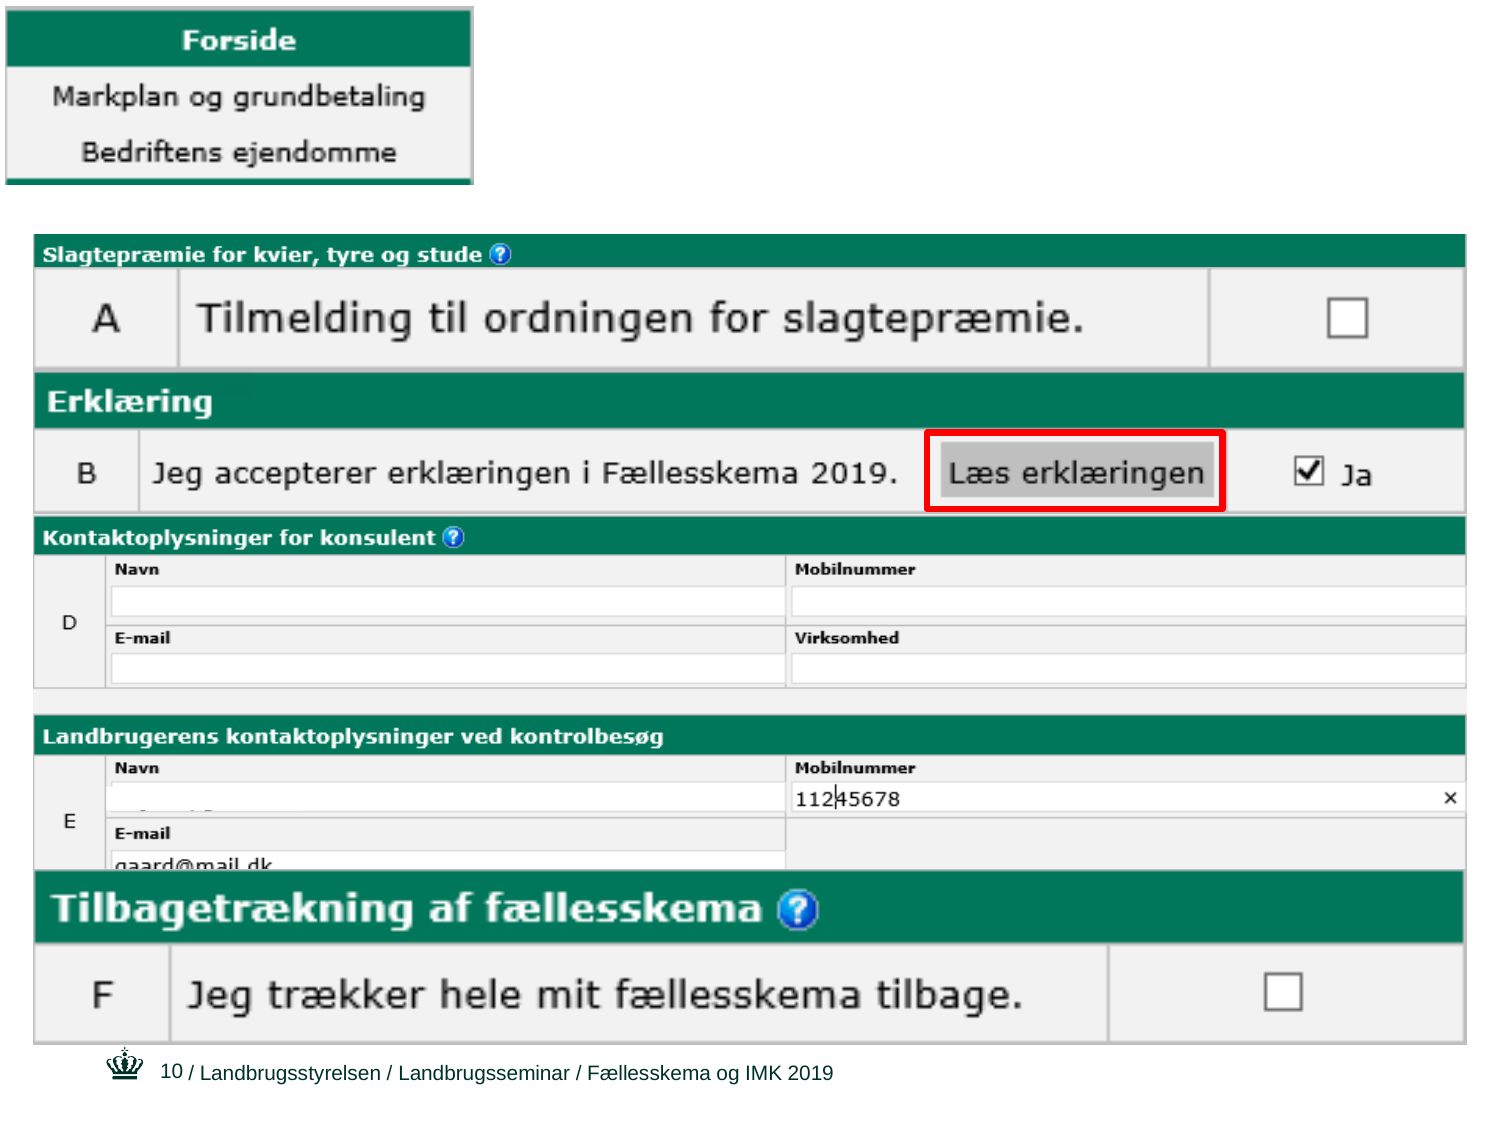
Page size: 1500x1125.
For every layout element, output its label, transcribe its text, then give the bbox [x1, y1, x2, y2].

footer / Landbrugsstyrelsen / Landbrugsseminar / Fællesskema og IMK 2019 [188, 1052, 928, 1085]
picture [33, 233, 1467, 1045]
picture [4, 6, 474, 185]
slide_number 10 [134, 1052, 184, 1083]
